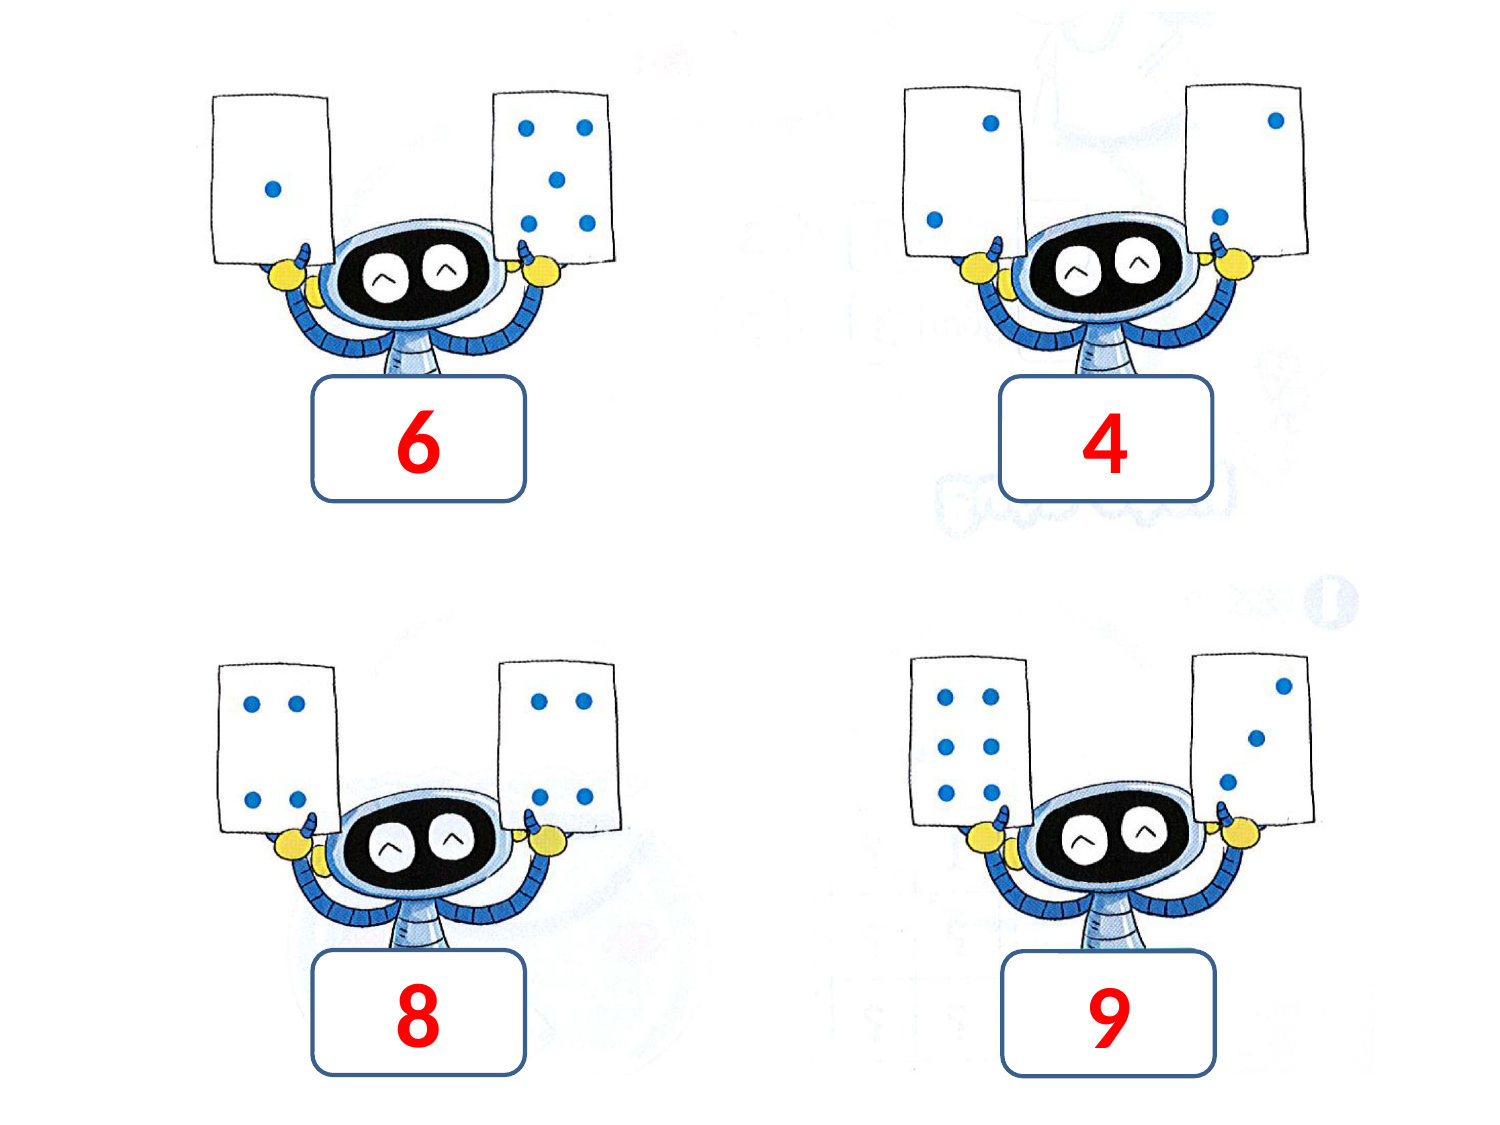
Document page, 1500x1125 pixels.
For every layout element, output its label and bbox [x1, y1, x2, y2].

picture [153, 12, 1376, 1076]
